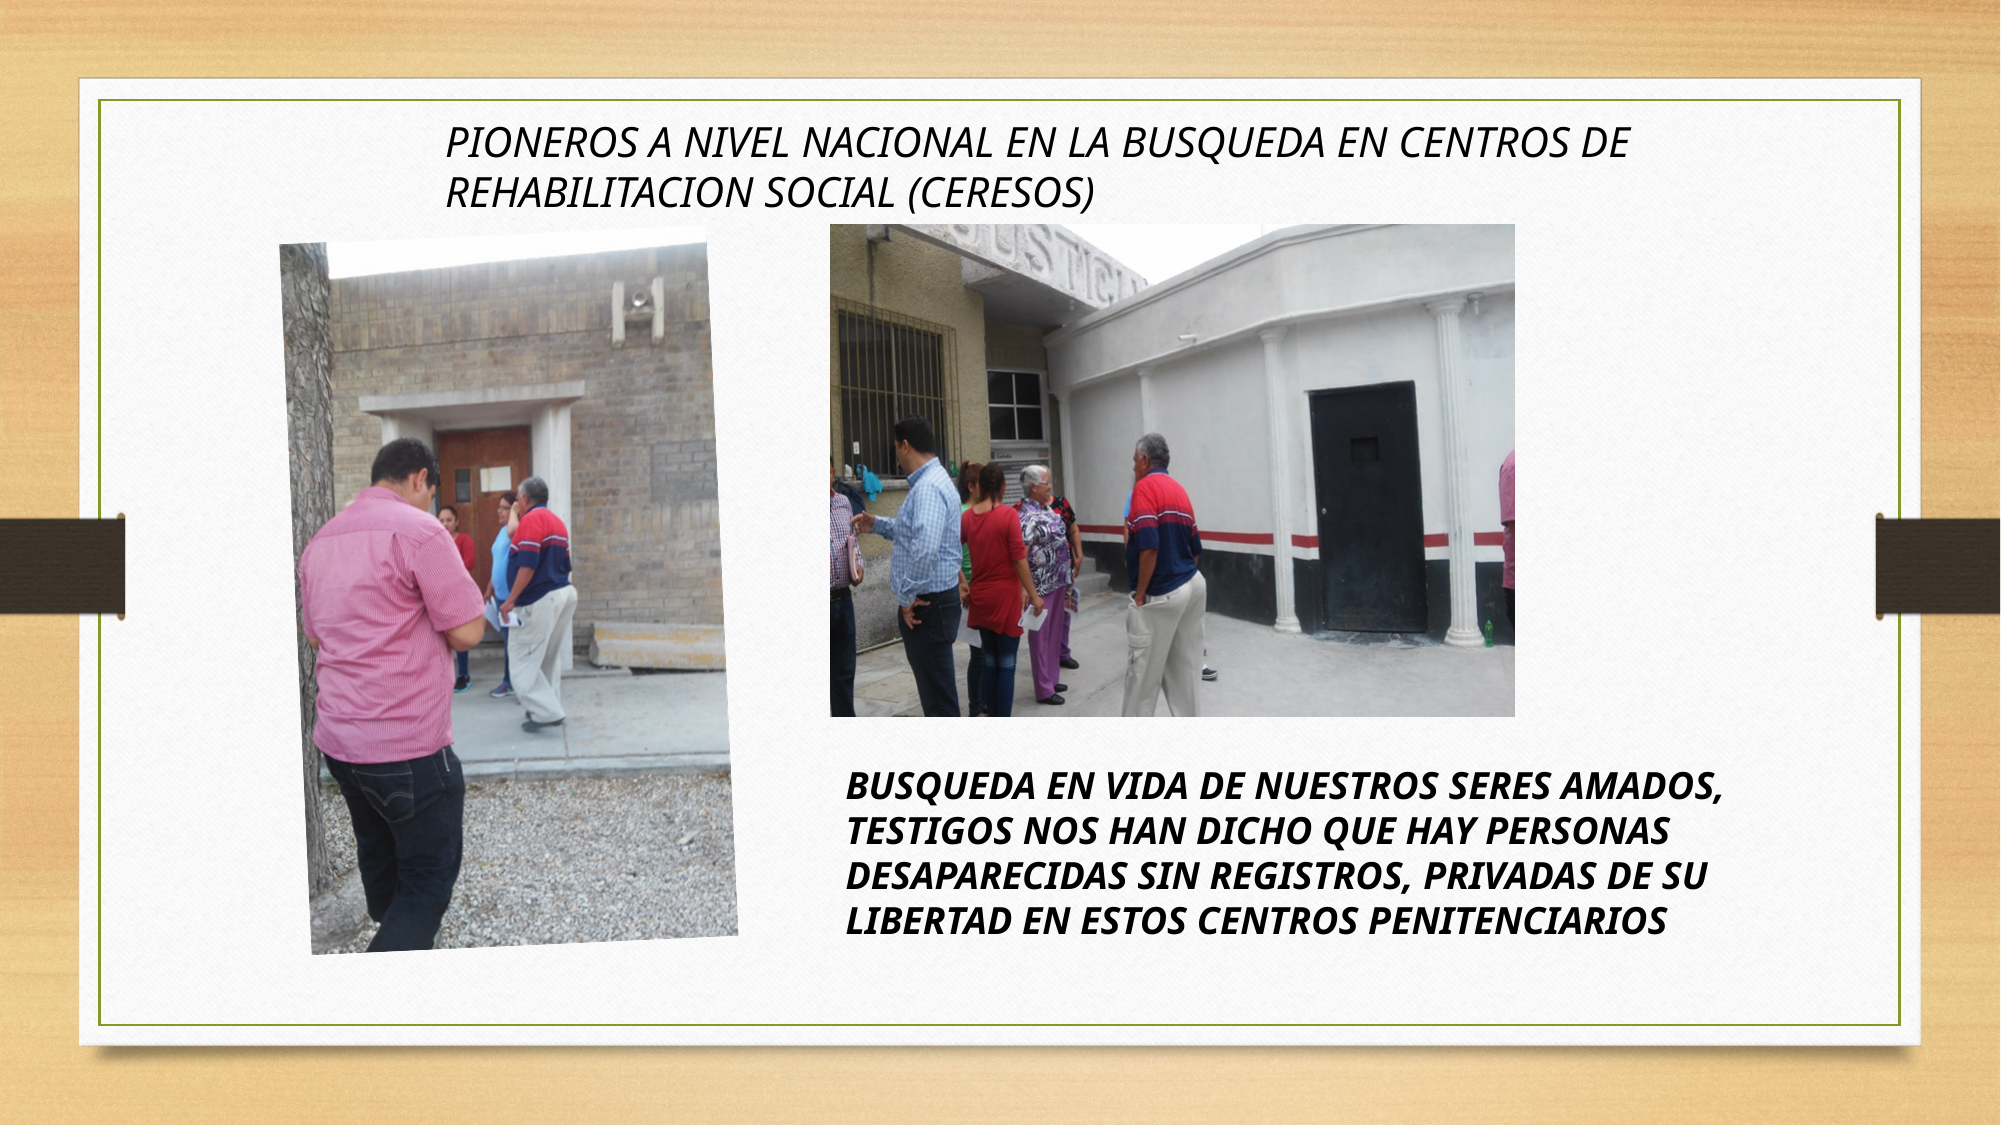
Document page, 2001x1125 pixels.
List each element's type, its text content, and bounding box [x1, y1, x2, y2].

text_box BUSQUEDA EN VIDA DE NUESTROS SERES AMADOS, TESTIGOS NOS HAN DICHO QUE HAY PERSONAS DESAPARECIDAS SIN REGISTROS, PRIVADAS DE SU LIBERTAD EN ESTOS CENTROS PENITENCIARIOS [830, 754, 1831, 950]
text_box PIONEROS A NIVEL NACIONAL EN LA BUSQUEDA EN CENTROS DE REHABILITACION SOCIAL (CERESOS) [430, 108, 1742, 224]
picture [0, 0, 2001, 1125]
